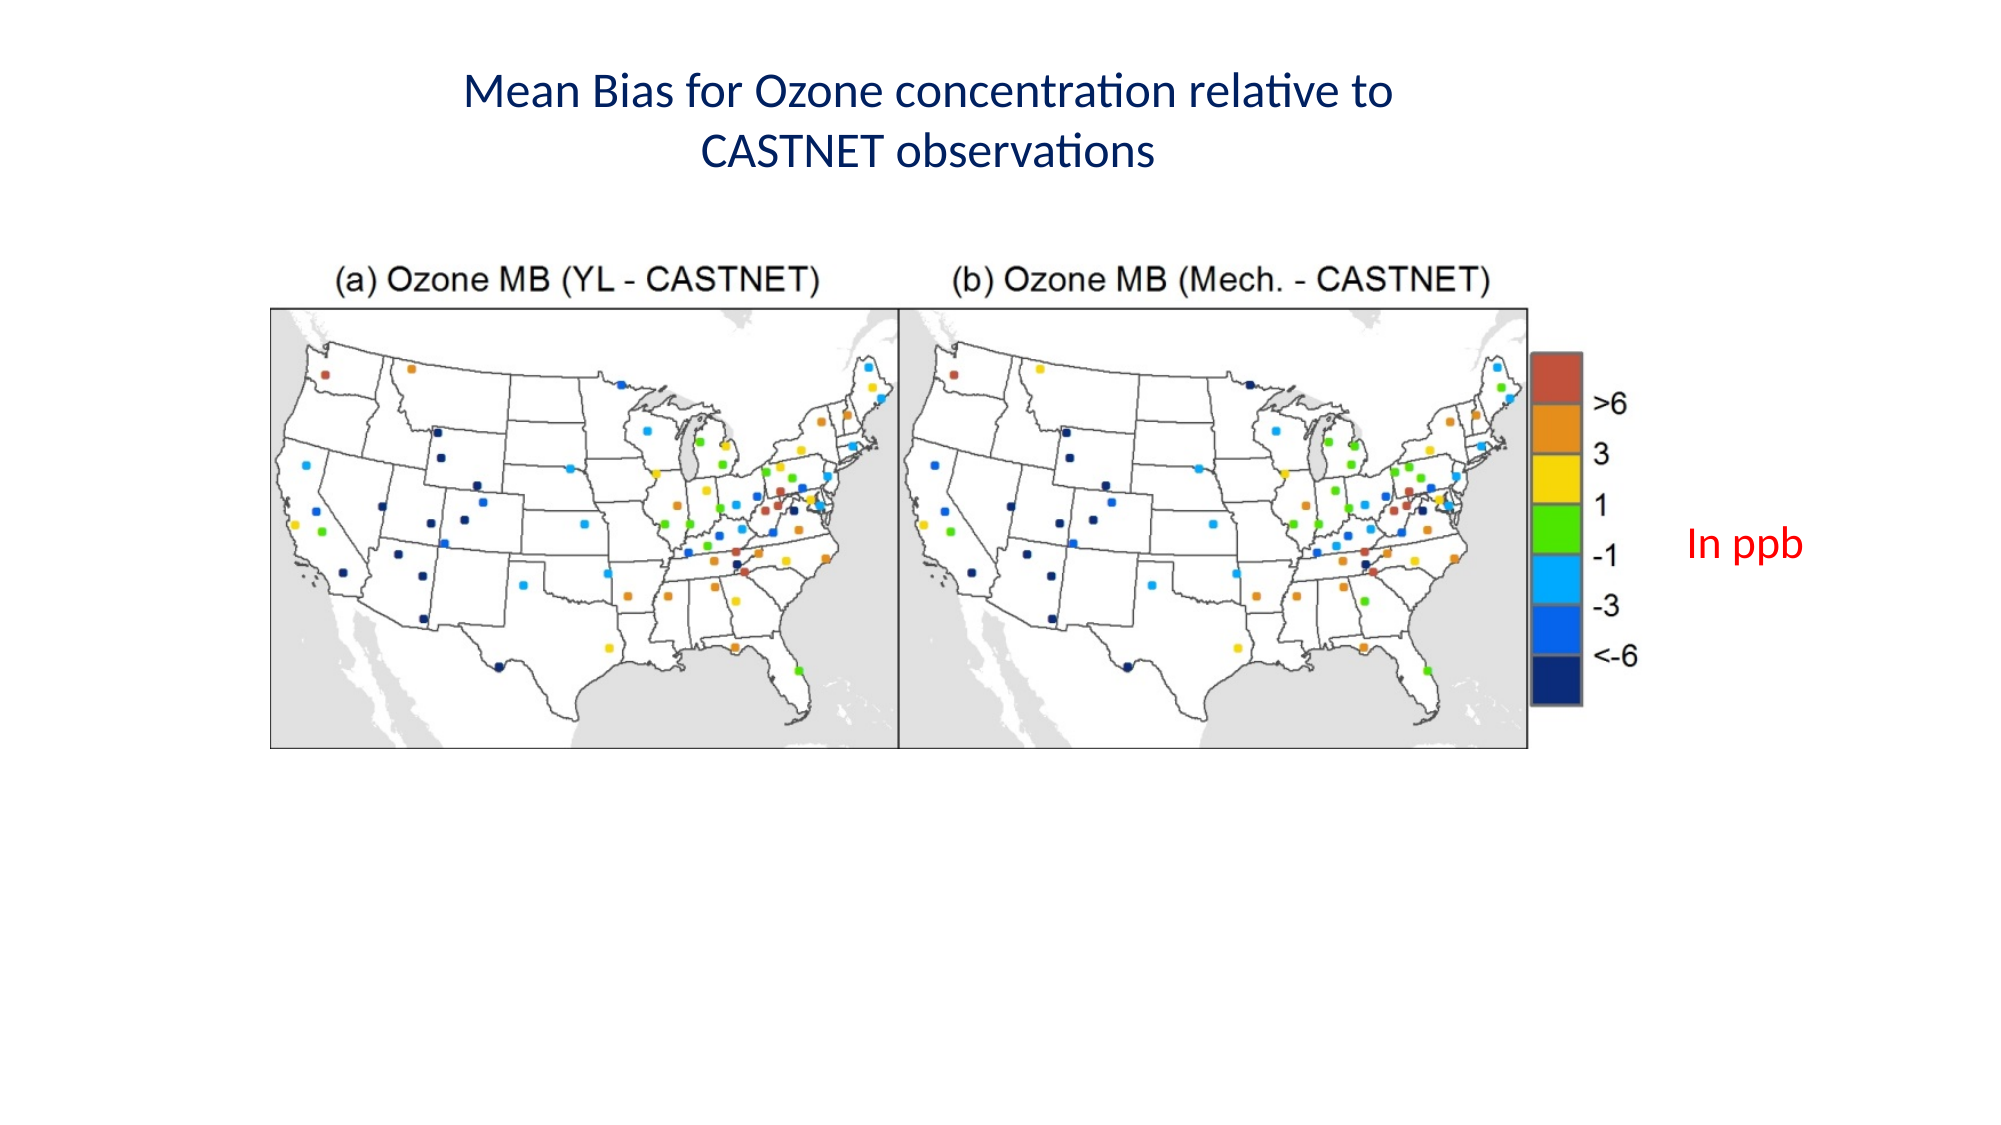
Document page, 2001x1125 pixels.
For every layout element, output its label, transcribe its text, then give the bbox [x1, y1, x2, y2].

picture [270, 246, 1653, 749]
text_box In ppb [1653, 505, 1852, 576]
text_box Mean Bias for Ozone concentration relative to CASTNET observations [405, 50, 1451, 186]
